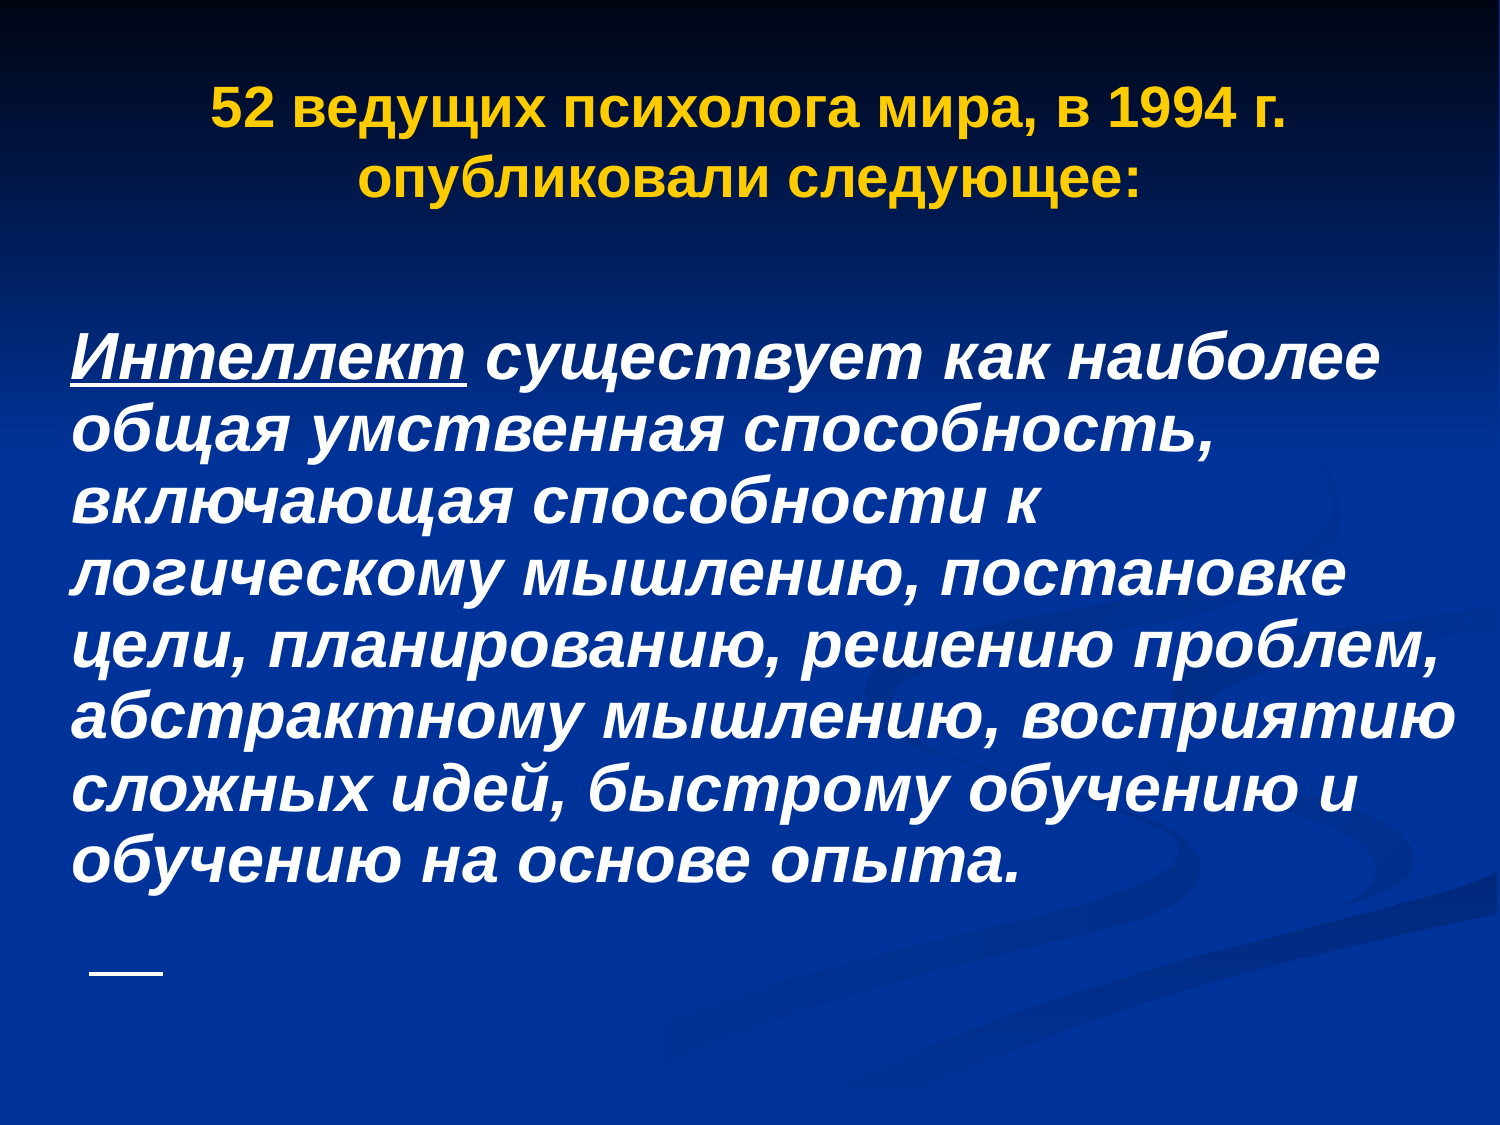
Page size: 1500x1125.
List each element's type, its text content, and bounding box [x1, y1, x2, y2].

title 52 ведущих психолога мира, в 1994 г. опубликовали следующее: [75, 45, 1425, 233]
list Интеллект существует как наиболее общая умственная способность, включающая способности к логическому мышлению, постановке цели, планированию, решению проблем, абстрактному мышлению, восприятию сложных идей, быстрому обучению и обучению на основе опыта. [0, 314, 1500, 1005]
